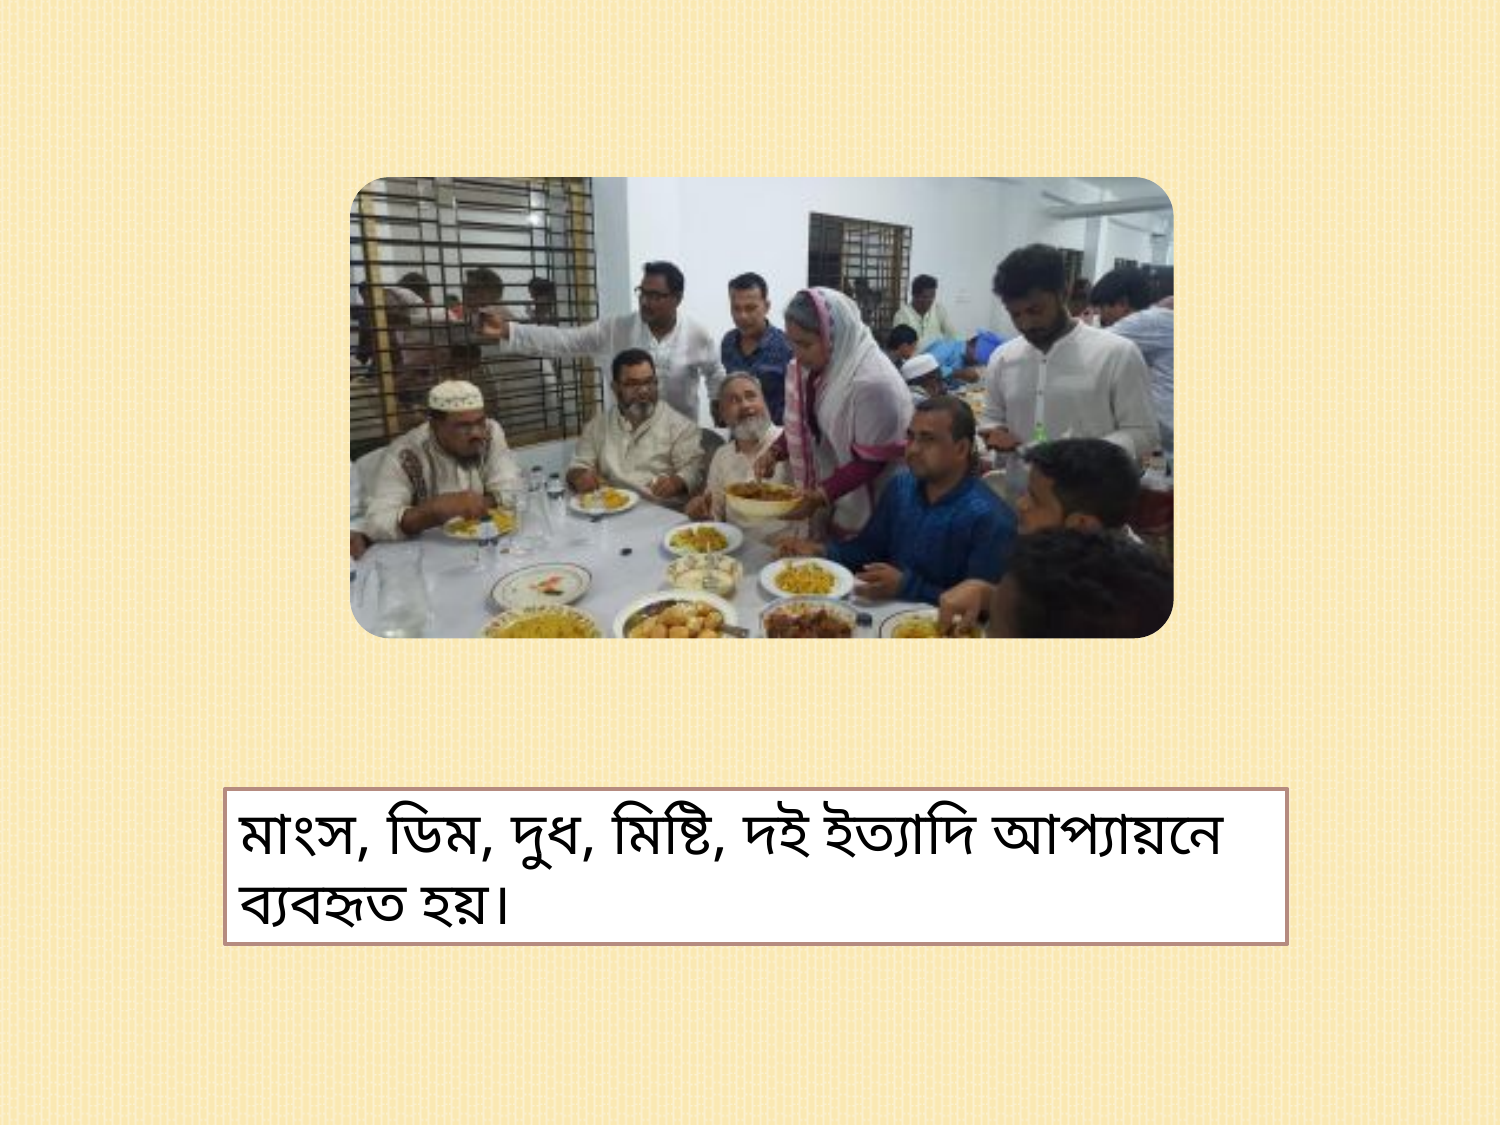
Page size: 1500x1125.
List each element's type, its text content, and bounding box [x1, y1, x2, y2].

text_box মাংস, ডিম, দুধ, মিষ্টি, দই ইত্যাদি আপ্যায়নে ব্যবহৃত হয়। [223, 787, 1289, 946]
picture [349, 176, 1174, 639]
